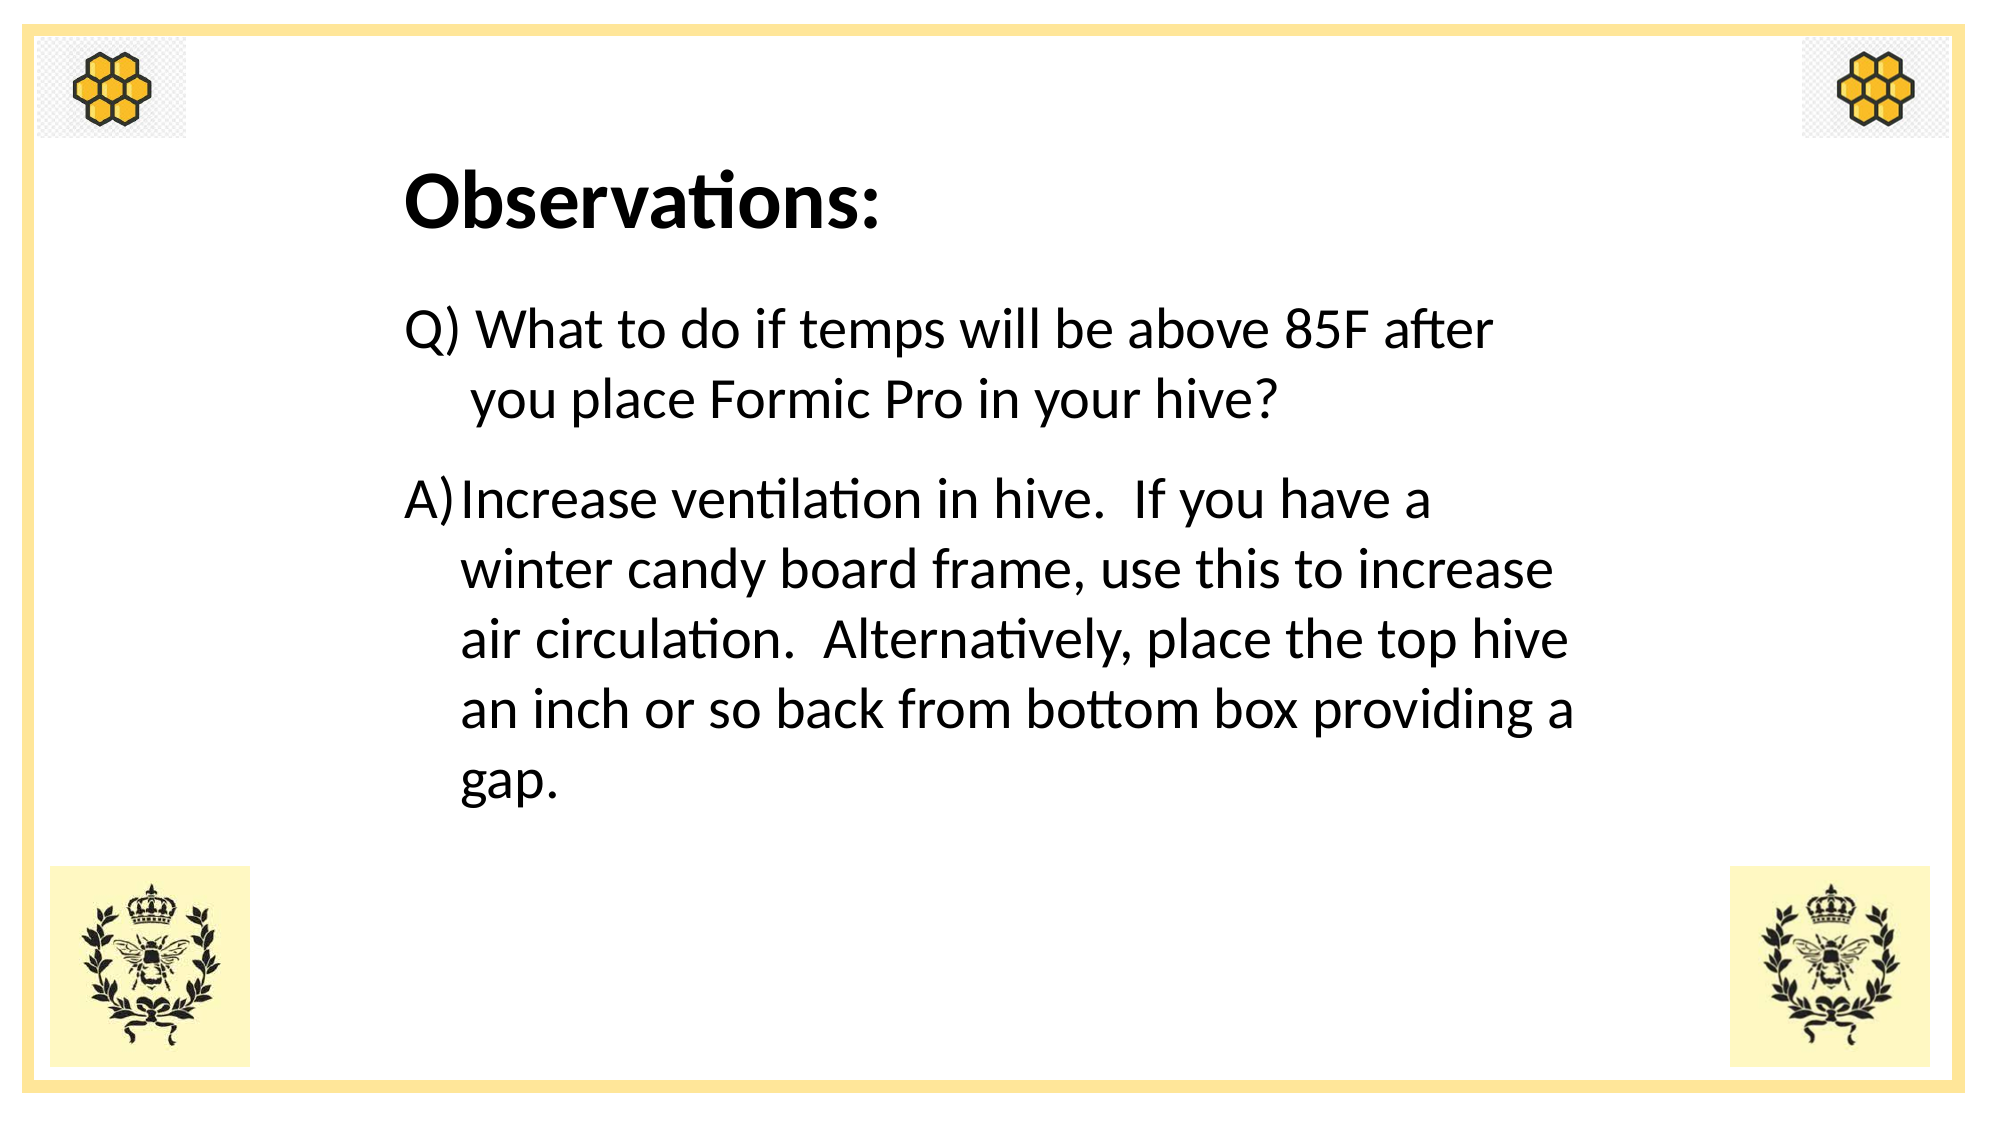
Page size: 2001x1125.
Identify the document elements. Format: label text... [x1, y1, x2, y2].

picture [50, 866, 251, 1067]
picture [1730, 866, 1930, 1067]
picture [1802, 37, 1950, 138]
text_box Observations: Q) What to do if temps will be above 85F after you place Formic Pro in your hive? Increase ventilation in hive. If you have a winter candy board frame, use this to increase air circulation. Alternatively, place the top hive an inch or so back from bottom box providing a gap. [389, 137, 1591, 818]
picture [37, 37, 186, 138]
